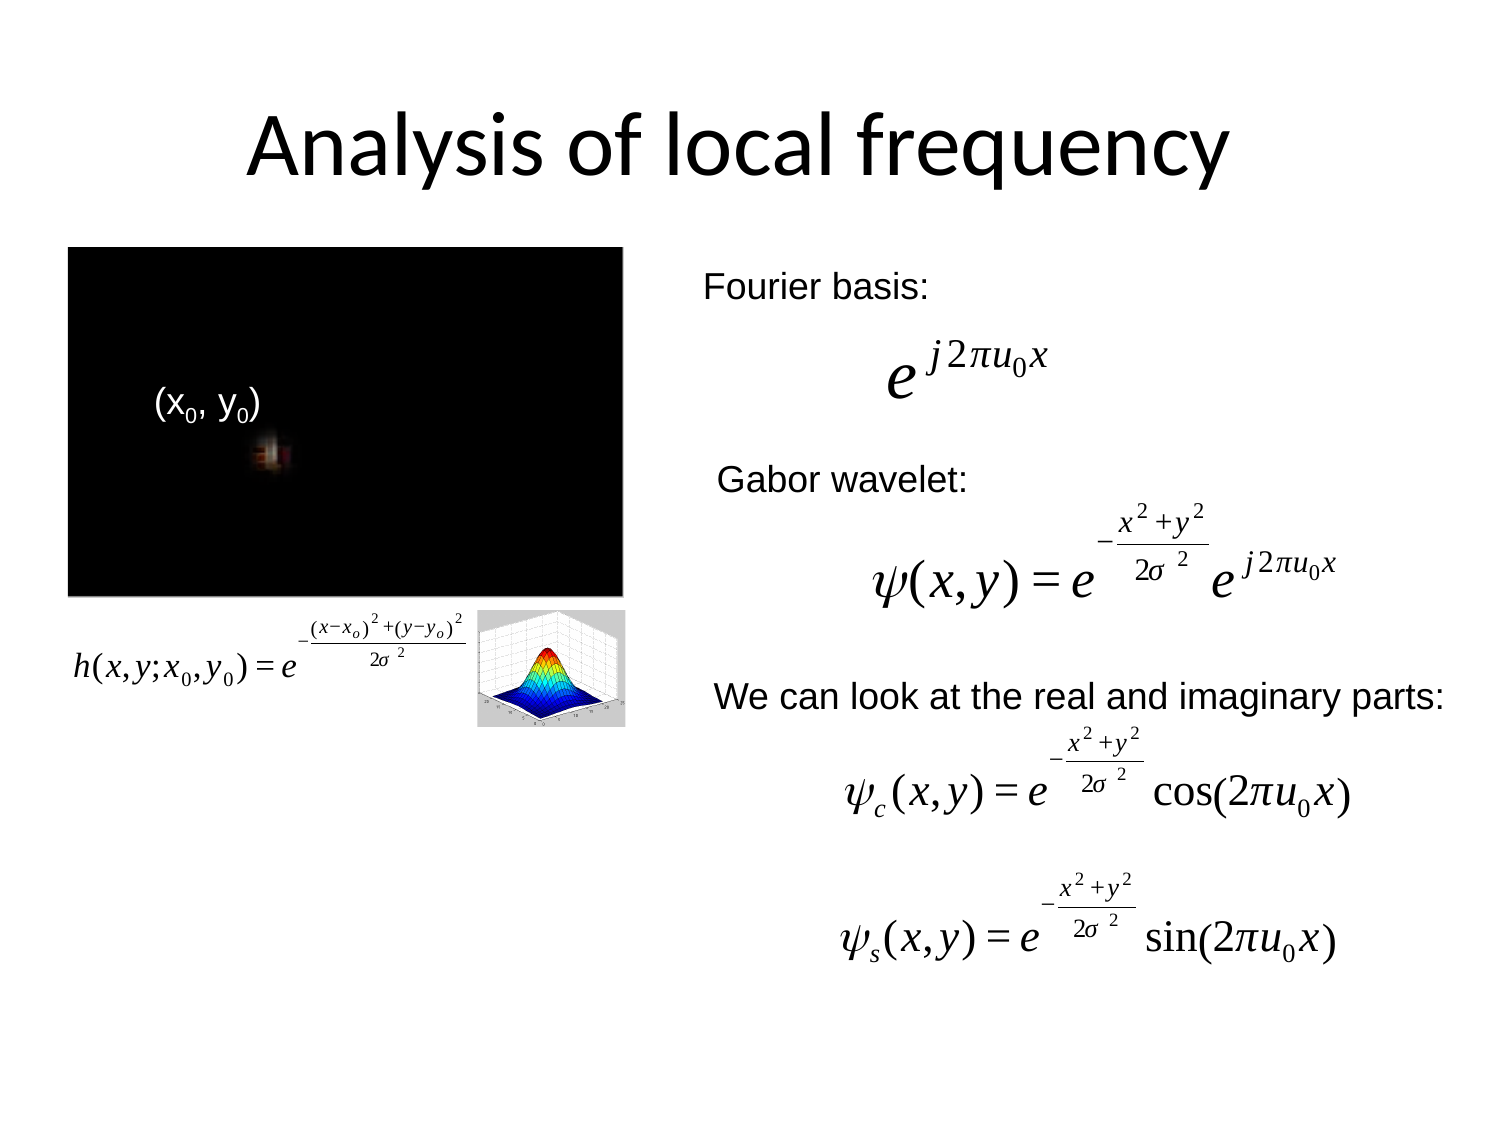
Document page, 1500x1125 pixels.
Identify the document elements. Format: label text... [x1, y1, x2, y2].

text_box Fourier basis: [688, 254, 945, 315]
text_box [67, 607, 469, 690]
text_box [699, 447, 1343, 616]
title Analysis of local frequency [74, 44, 1426, 233]
picture [477, 610, 626, 727]
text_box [693, 664, 1465, 971]
picture [67, 247, 625, 598]
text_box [877, 328, 1059, 406]
